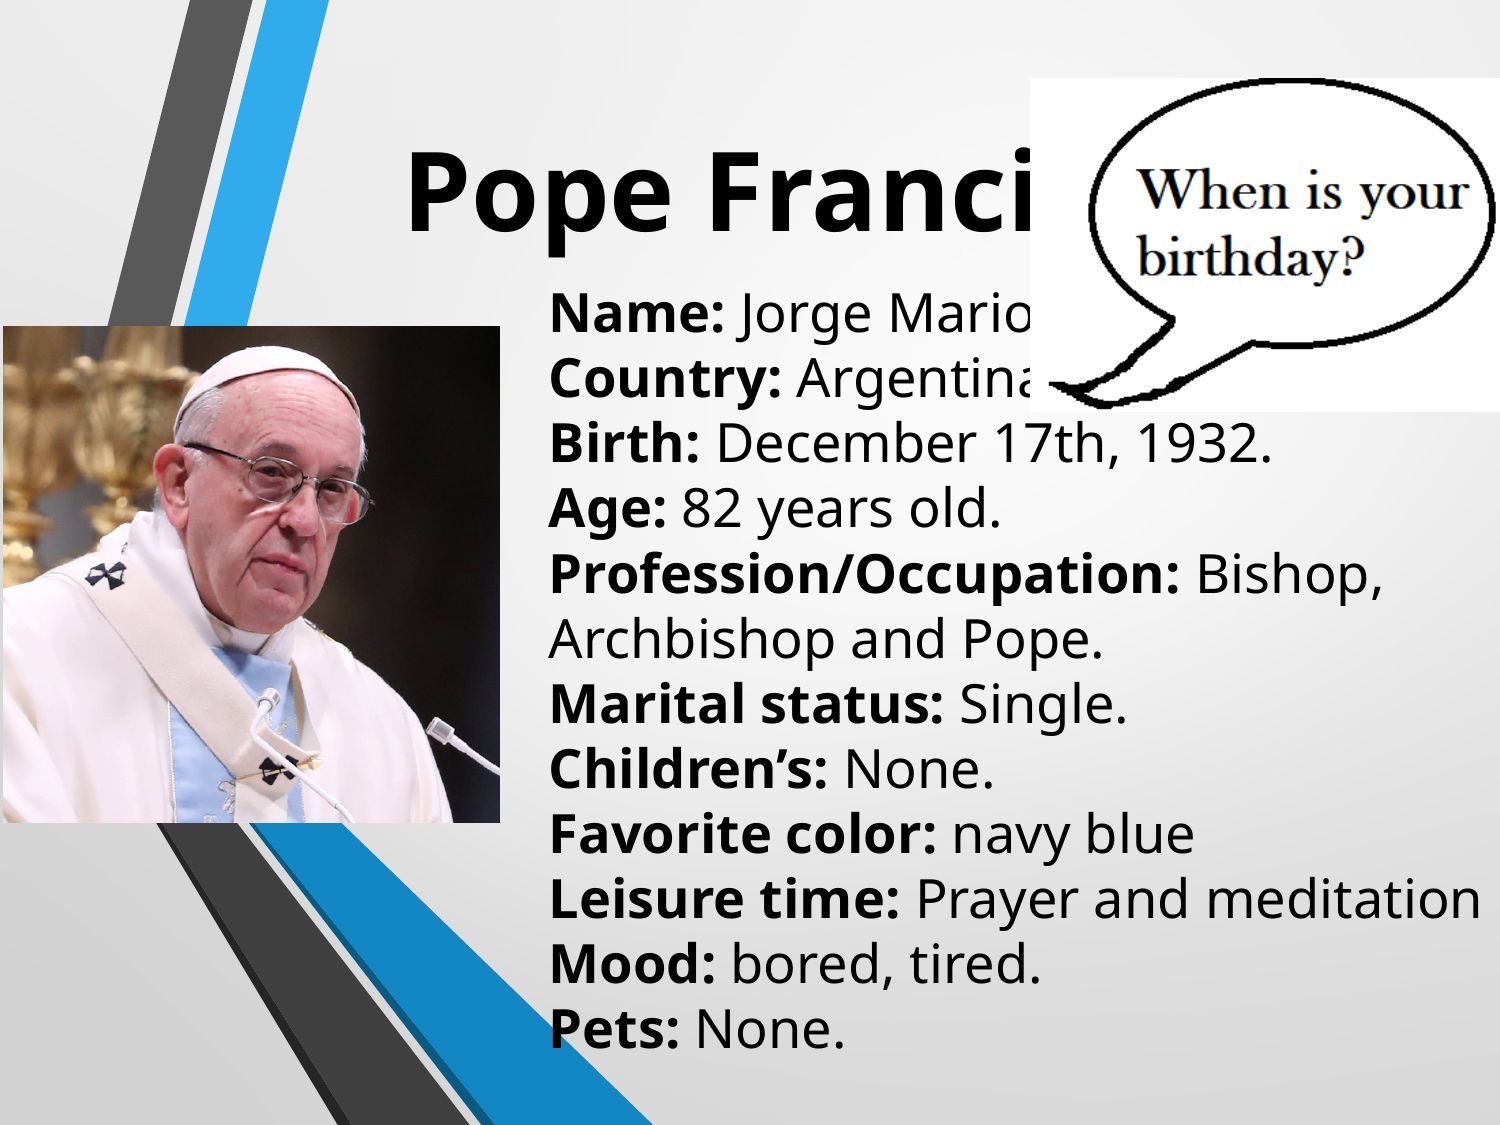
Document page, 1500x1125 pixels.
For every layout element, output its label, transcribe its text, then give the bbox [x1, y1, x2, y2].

subtitle Name: Jorge Mario Bergoglio. Country: Argentina. Birth: December 17th, 1932. Age: 82 years old. Profession/Occupation: Bishop, Archbishop and Pope. Marital status: Single. Children’s: None. Favorite color: navy blue Leisure time: Prayer and meditation Mood: bored, tired. Pets: None. [537, 272, 1500, 1106]
title Pope Francisco [206, 113, 1030, 262]
picture [3, 326, 500, 823]
picture [1030, 77, 1500, 412]
